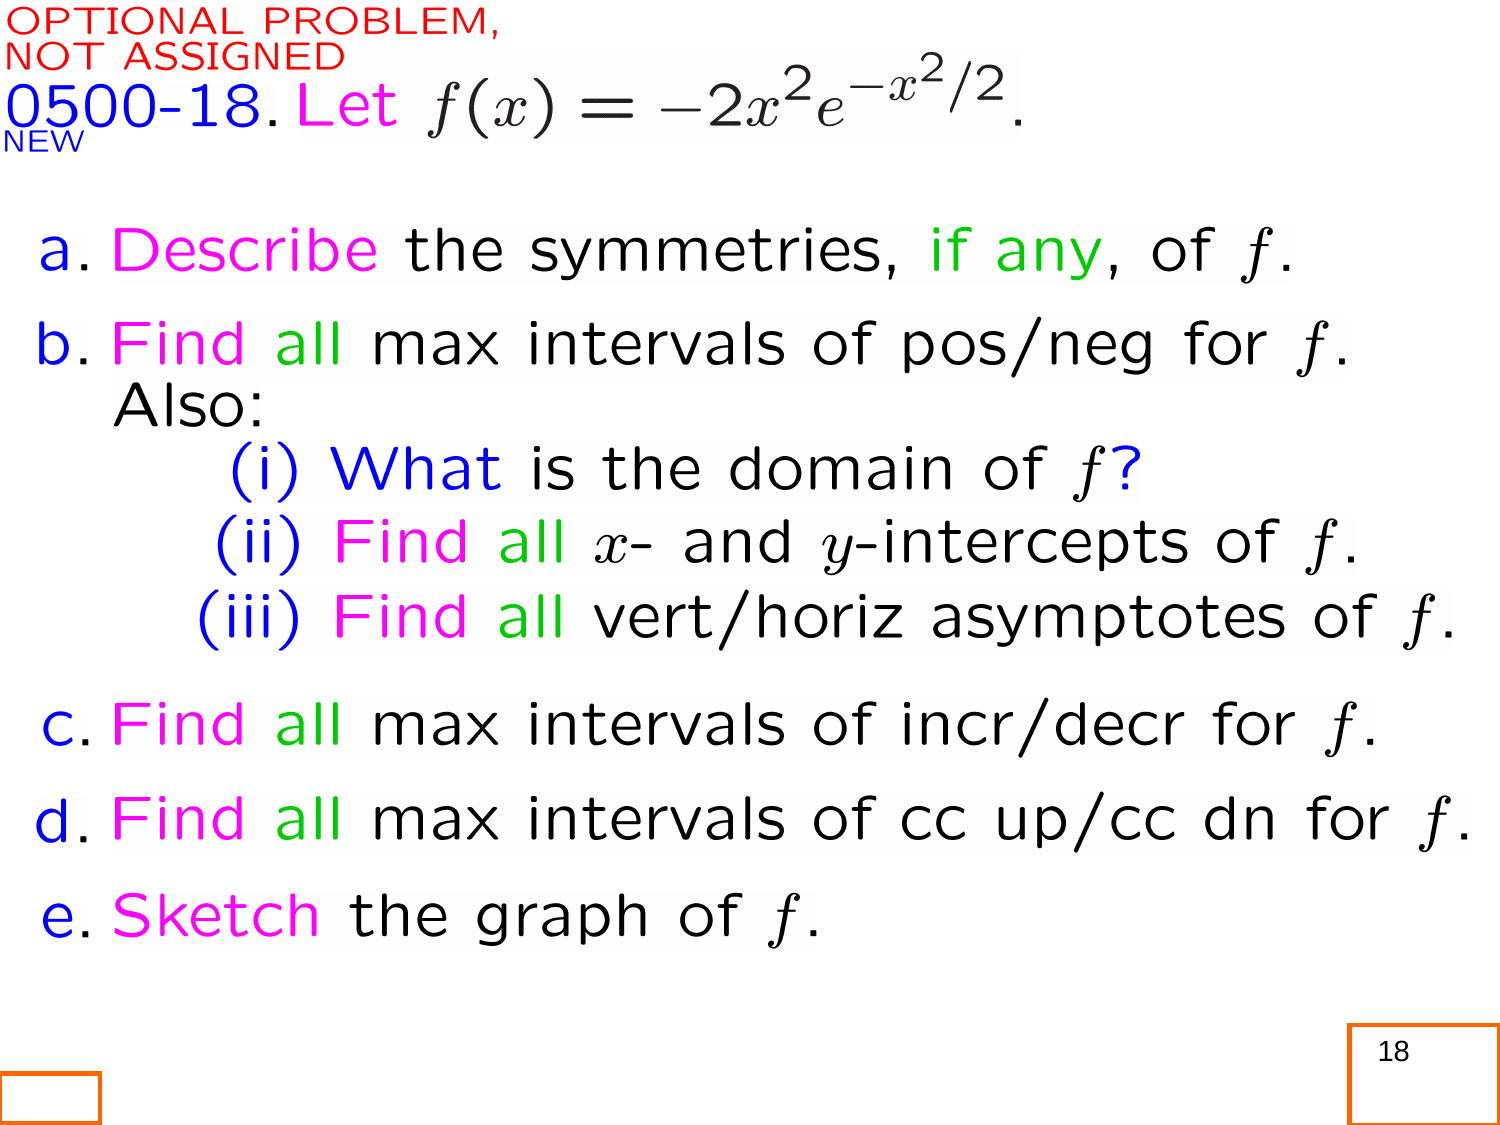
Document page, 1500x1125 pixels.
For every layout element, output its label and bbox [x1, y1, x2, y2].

picture [6, 4, 1021, 140]
picture [230, 441, 1142, 504]
picture [41, 710, 89, 746]
picture [112, 696, 1375, 760]
text_box [0, 1073, 100, 1124]
picture [215, 514, 1357, 578]
picture [113, 890, 817, 951]
picture [113, 791, 1468, 855]
picture [41, 903, 89, 938]
text_box [1349, 1025, 1500, 1125]
picture [198, 589, 1455, 653]
picture [113, 316, 1347, 427]
picture [38, 235, 89, 271]
picture [112, 225, 1291, 285]
picture [4, 83, 277, 153]
picture [38, 318, 89, 366]
picture [35, 795, 89, 843]
